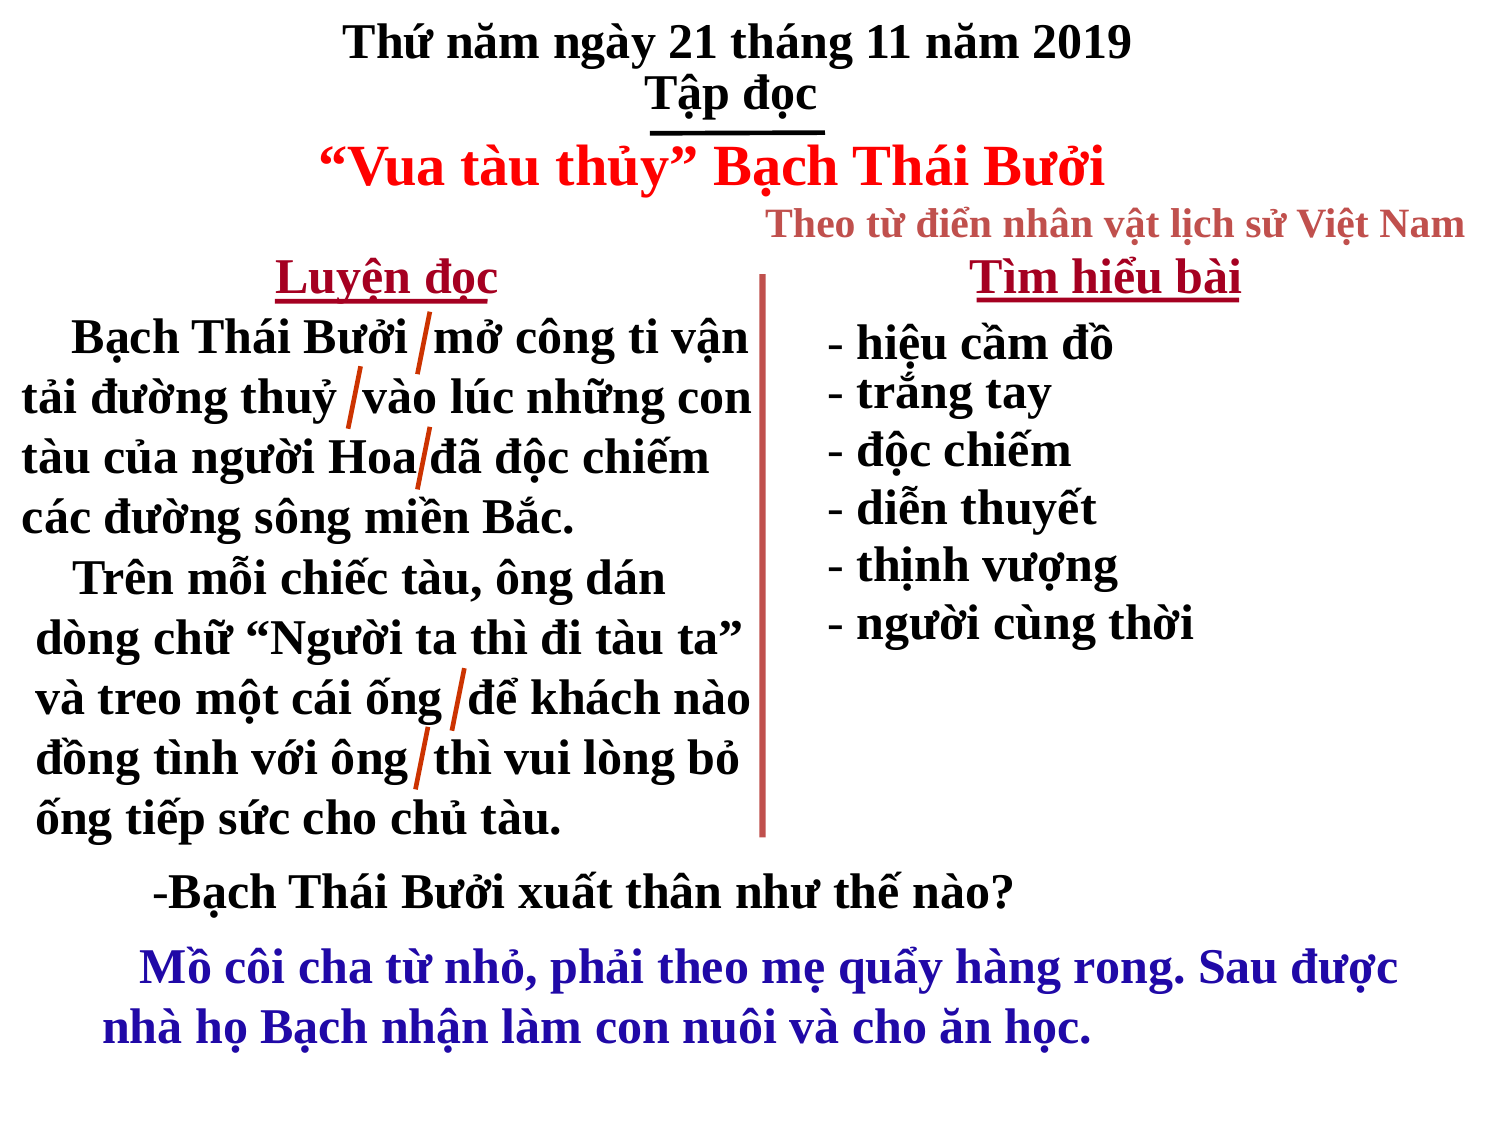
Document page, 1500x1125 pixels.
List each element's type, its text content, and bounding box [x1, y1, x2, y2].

text_box Theo từ điển nhân vật lịch sử Việt Nam [743, 188, 1488, 253]
text_box Tập đọc [587, 52, 875, 119]
text_box - người cùng thời [812, 582, 1250, 658]
text_box Mồ côi cha từ nhỏ, phải theo mẹ quẩy hàng rong. Sau được nhà họ Bạch nhận làm con nuôi và cho ăn học. [87, 926, 1425, 1061]
text_box Tìm hiểu bài [924, 236, 1288, 302]
text_box - thịnh vượng [812, 523, 1188, 582]
text_box - diễn thuyết [812, 466, 1188, 523]
text_box -Bạch Thái Bưởi xuất thân như thế nào? [137, 851, 1044, 926]
text_box - độc chiếm [812, 408, 1188, 466]
text_box “Vua tàu thủy” Bạch Thái Bưởi [174, 119, 1250, 204]
text_box Bạch Thái Bưởi mở công ti vận tải đường thuỷ vào lúc những con tàu của người Hoa đã độc chiếm các đường sông miền Bắc. [7, 296, 789, 551]
text_box Trên mỗi chiếc tàu, ông dán dòng chữ “Người ta thì đi tàu ta” và treo một cái ống để khách nào đồng tình với ông thì vui lòng bỏ ống tiếp sức cho chủ tàu. [20, 537, 799, 853]
text_box - hiệu cầm đồ [812, 302, 1325, 377]
text_box Luyện đọc [237, 236, 538, 296]
text_box Thứ năm ngày 21 tháng 11 năm 2019 [275, 0, 1200, 76]
text_box - trắng tay [812, 350, 1188, 408]
